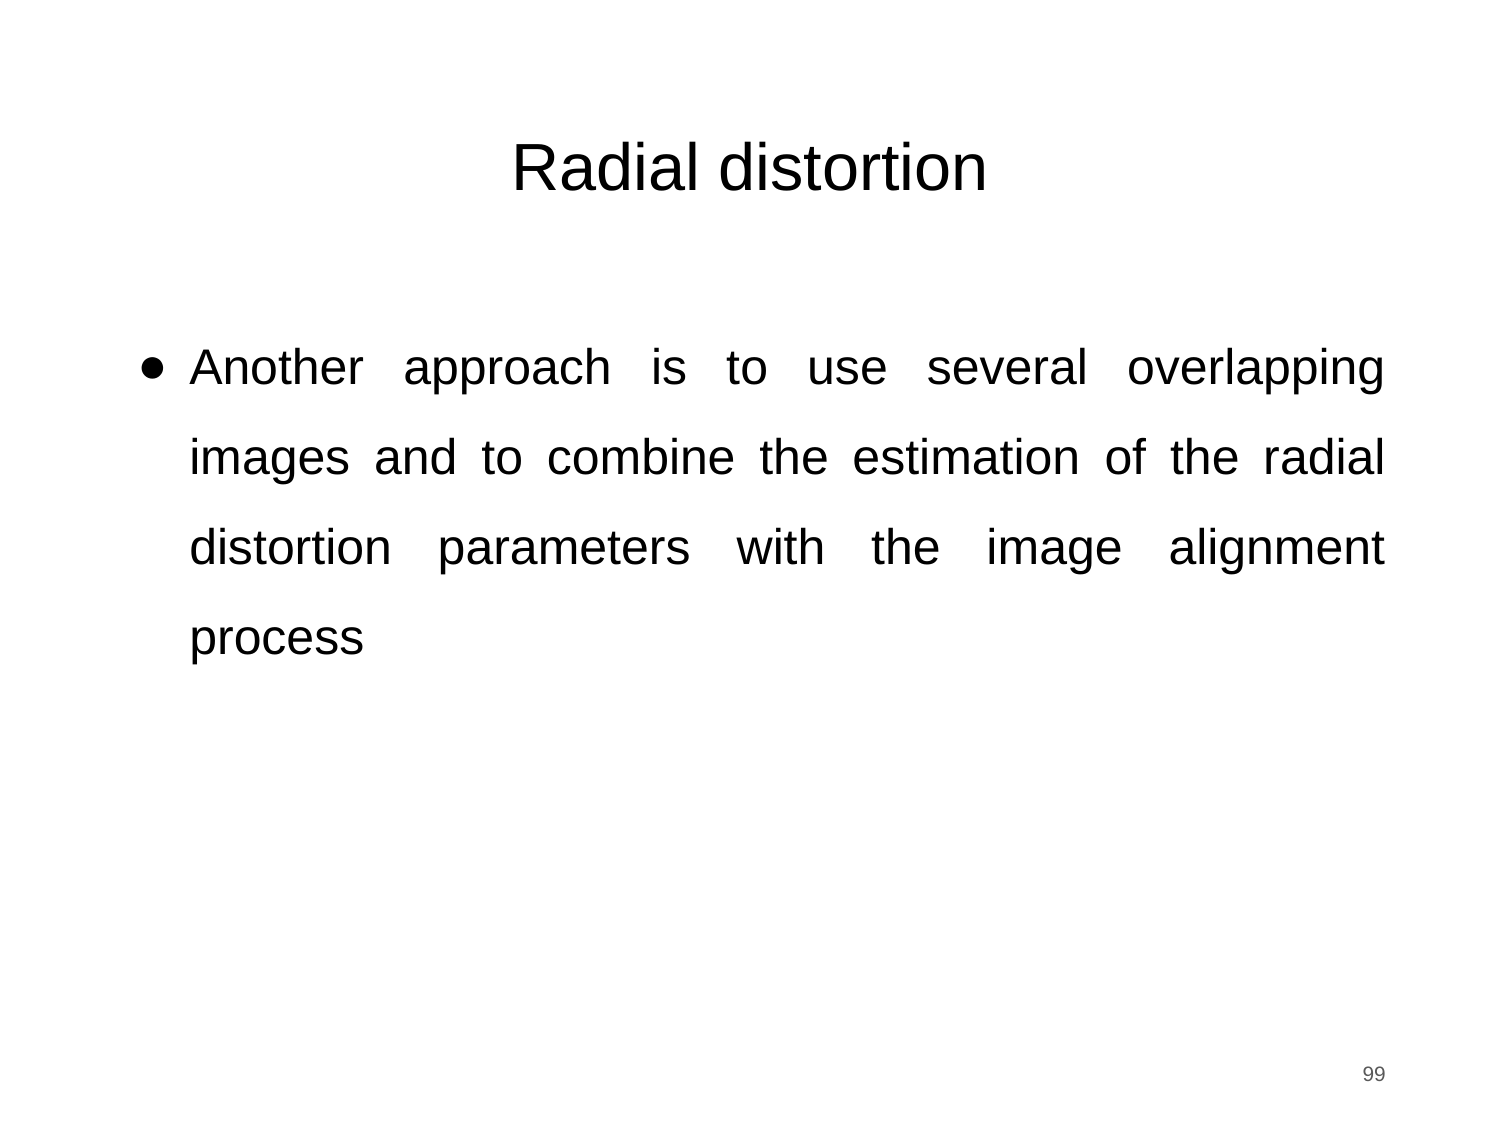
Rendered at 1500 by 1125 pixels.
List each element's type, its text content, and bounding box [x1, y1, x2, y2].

slide_number 99 [1059, 1042, 1397, 1103]
list Another approach is to use several overlapping images and to combine the estimation of the radial distortion parameters with the image alignment process [103, 299, 1397, 1014]
title Radial distortion [103, 59, 1397, 278]
